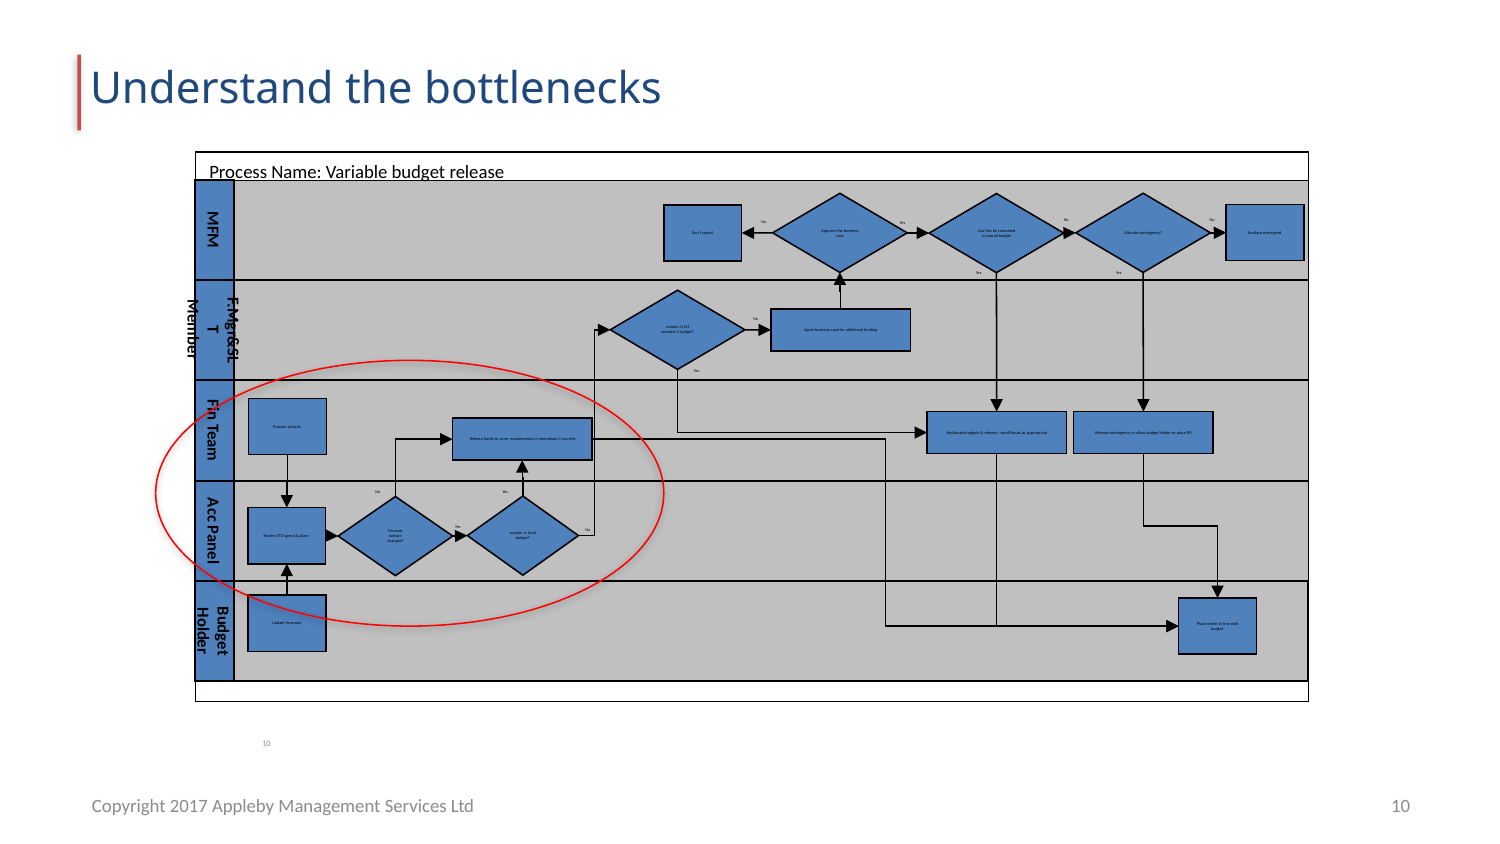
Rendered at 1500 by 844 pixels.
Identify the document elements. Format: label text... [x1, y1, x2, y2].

footer Copyright 2017 Appleby Management Services Ltd [76, 782, 552, 827]
title Understand the bottlenecks [75, 52, 1379, 155]
text_box [154, 429, 186, 558]
slide_number 10 [1074, 782, 1425, 827]
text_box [191, 151, 1309, 764]
